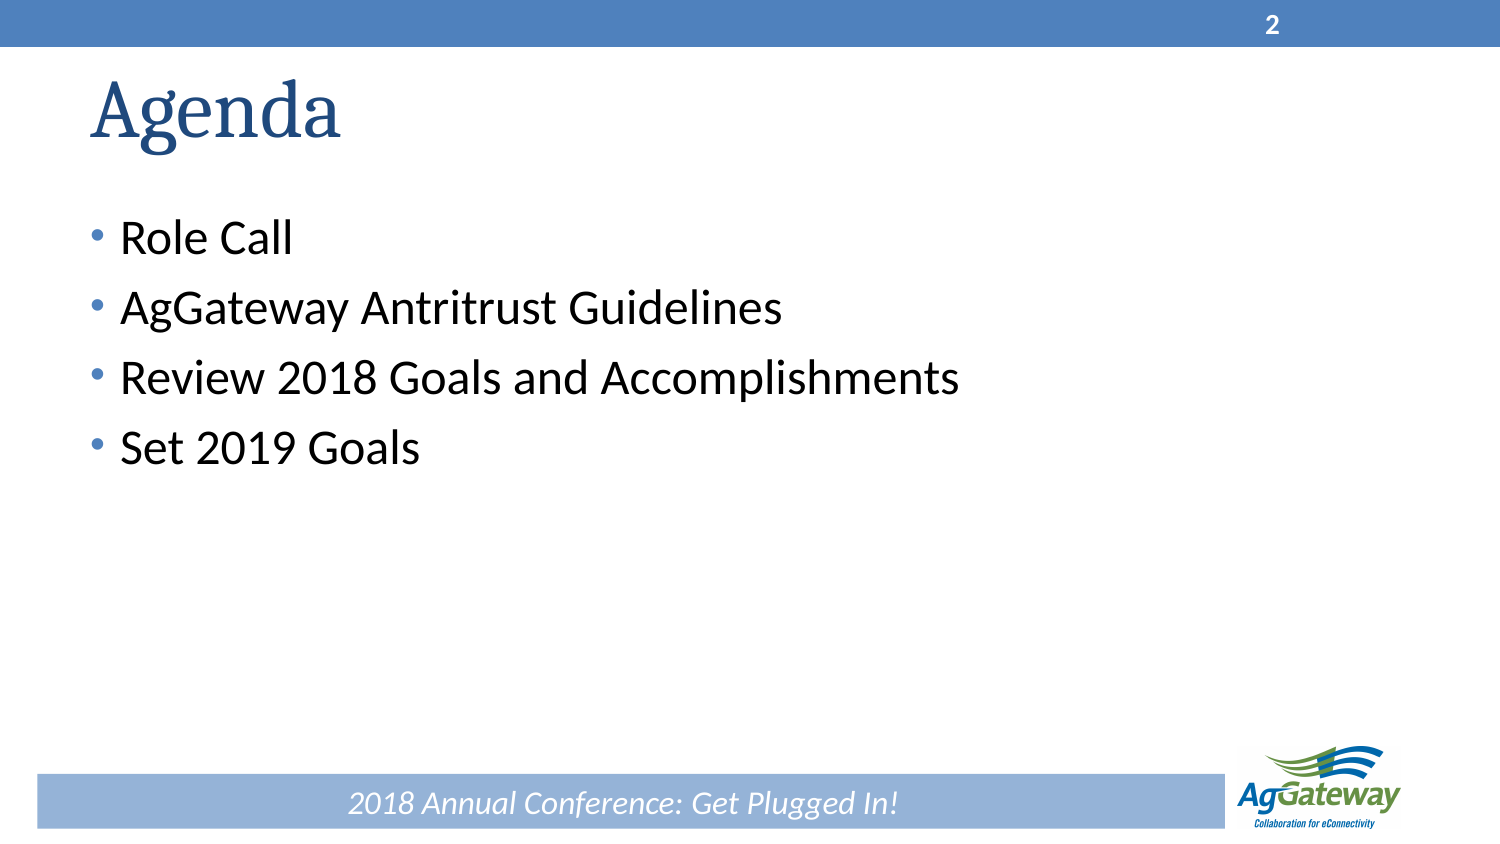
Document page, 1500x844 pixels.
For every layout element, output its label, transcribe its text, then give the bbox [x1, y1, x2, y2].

title Agenda [75, 33, 1425, 175]
slide_number 2 [1250, 2, 1425, 43]
list Role Call AgGateway Antritrust Guidelines Review 2018 Goals and Accomplishments Set 2019 Goals [75, 196, 1425, 754]
picture [1237, 754, 1401, 829]
